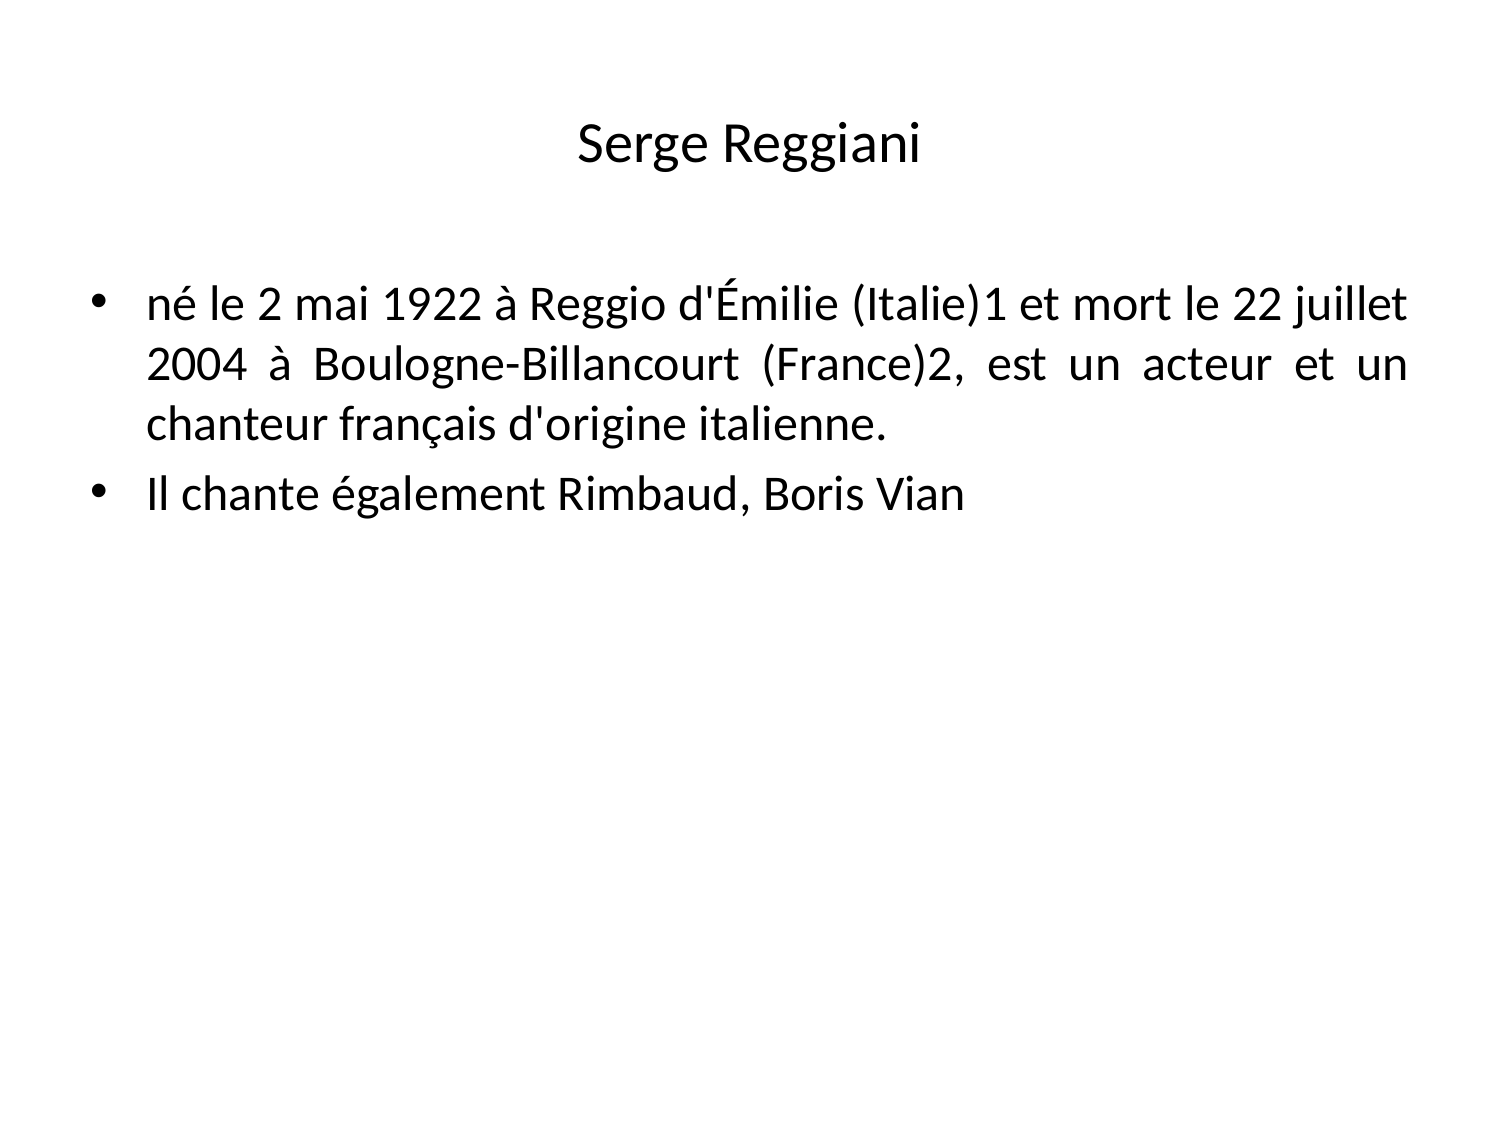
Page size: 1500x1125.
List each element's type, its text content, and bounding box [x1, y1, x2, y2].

list né le 2 mai 1922 à Reggio d'Émilie (Italie)1 et mort le 22 juillet 2004 à Boulogne-Billancourt (France)2, est un acteur et un chanteur français d'origine italienne. Il chante également Rimbaud, Boris Vian [75, 262, 1425, 1005]
title Serge Reggiani [75, 45, 1425, 233]
